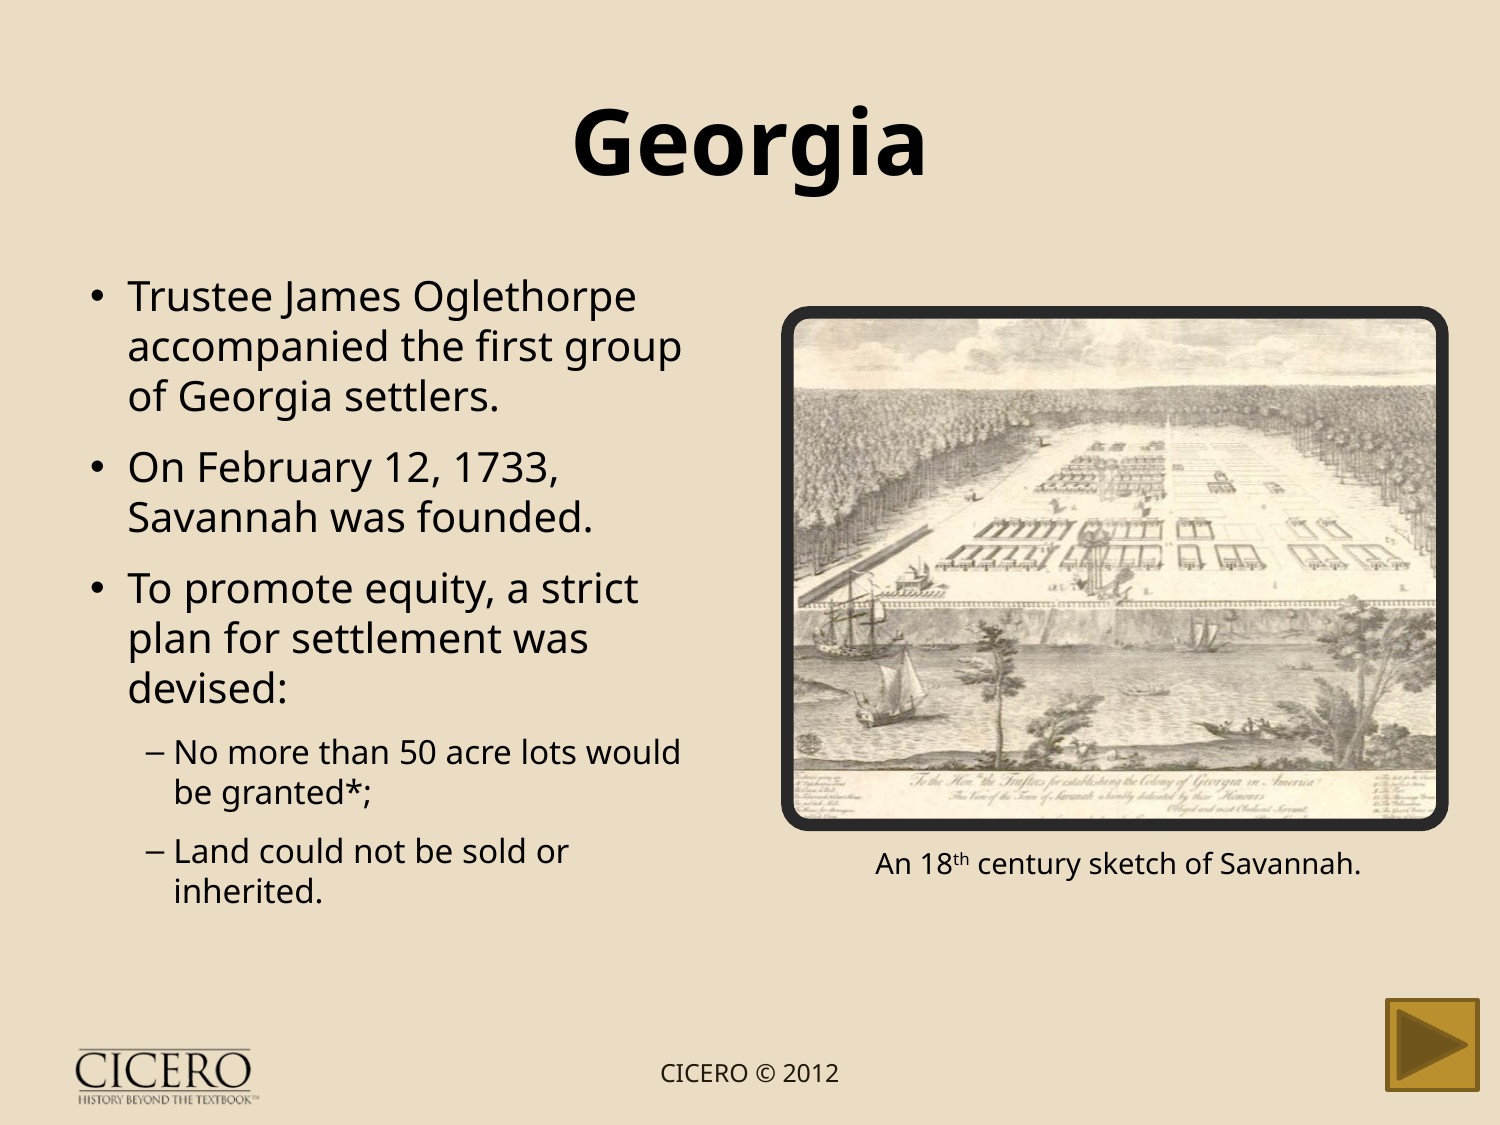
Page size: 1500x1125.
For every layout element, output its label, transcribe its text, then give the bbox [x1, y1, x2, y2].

footer CICERO © 2012 [512, 1042, 988, 1103]
list Trustee James Oglethorpe accompanied the first group of Georgia settlers. On February 12, 1733, Savannah was founded. To promote equity, a strict plan for settlement was devised: No more than 50 acre lots would be granted*; Land could not be sold or inherited. [74, 262, 738, 1006]
list An 18th century sketch of Savannah. [787, 837, 1451, 968]
text_box [1385, 998, 1480, 1092]
picture [787, 312, 1443, 826]
picture [62, 1037, 268, 1113]
title Georgia [74, 44, 1426, 233]
